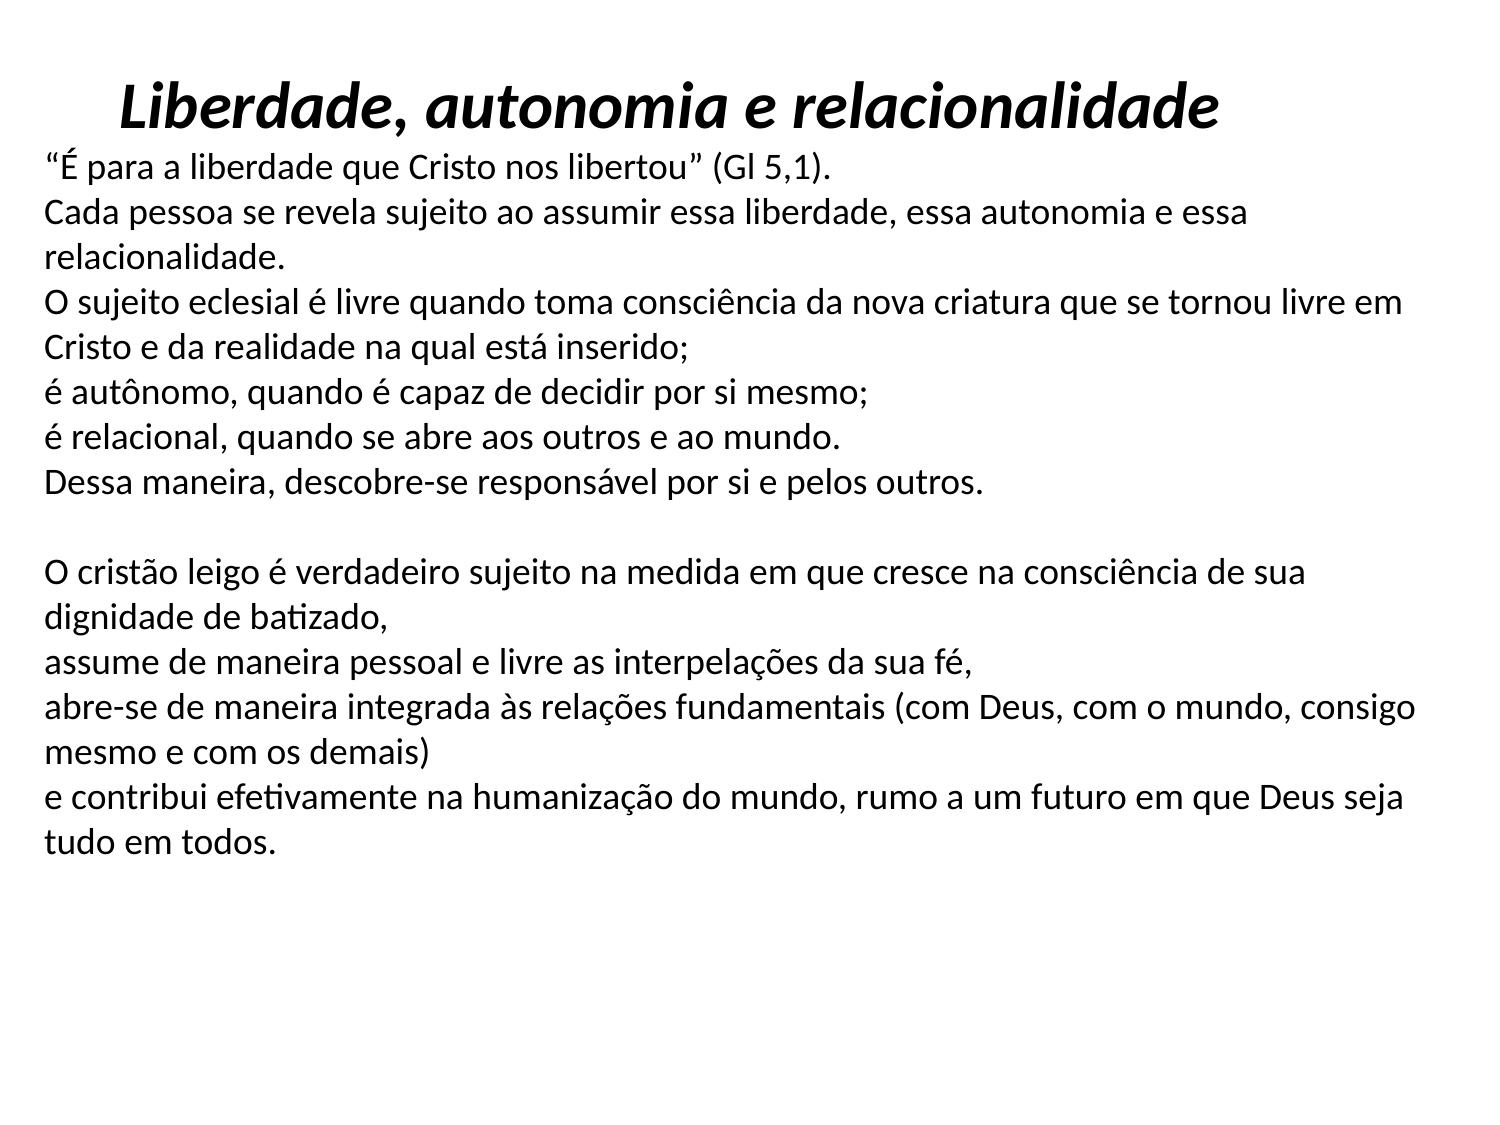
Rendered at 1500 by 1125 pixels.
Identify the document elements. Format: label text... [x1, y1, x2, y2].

text_box Liberdade, autonomia e relacionalidade “É para a liberdade que Cristo nos libertou” (Gl 5,1). Cada pessoa se revela sujeito ao assumir essa liberdade, essa autonomia e essa relacionalidade. O sujeito eclesial é livre quando toma consciência da nova criatura que se tornou livre em Cristo e da realidade na qual está inserido; é autônomo, quando é capaz de decidir por si mesmo; é relacional, quando se abre aos outros e ao mundo. Dessa maneira, descobre-se responsável por si e pelos outros. O cristão leigo é verdadeiro sujeito na medida em que cresce na consciência de sua dignidade de batizado, assume de maneira pessoal e livre as interpelações da sua fé, abre-se de maneira integrada às relações fundamentais (com Deus, com o mundo, consigo mesmo e com os demais) e contribui efetivamente na humanização do mundo, rumo a um futuro em que Deus seja tudo em todos. [29, 54, 1471, 870]
